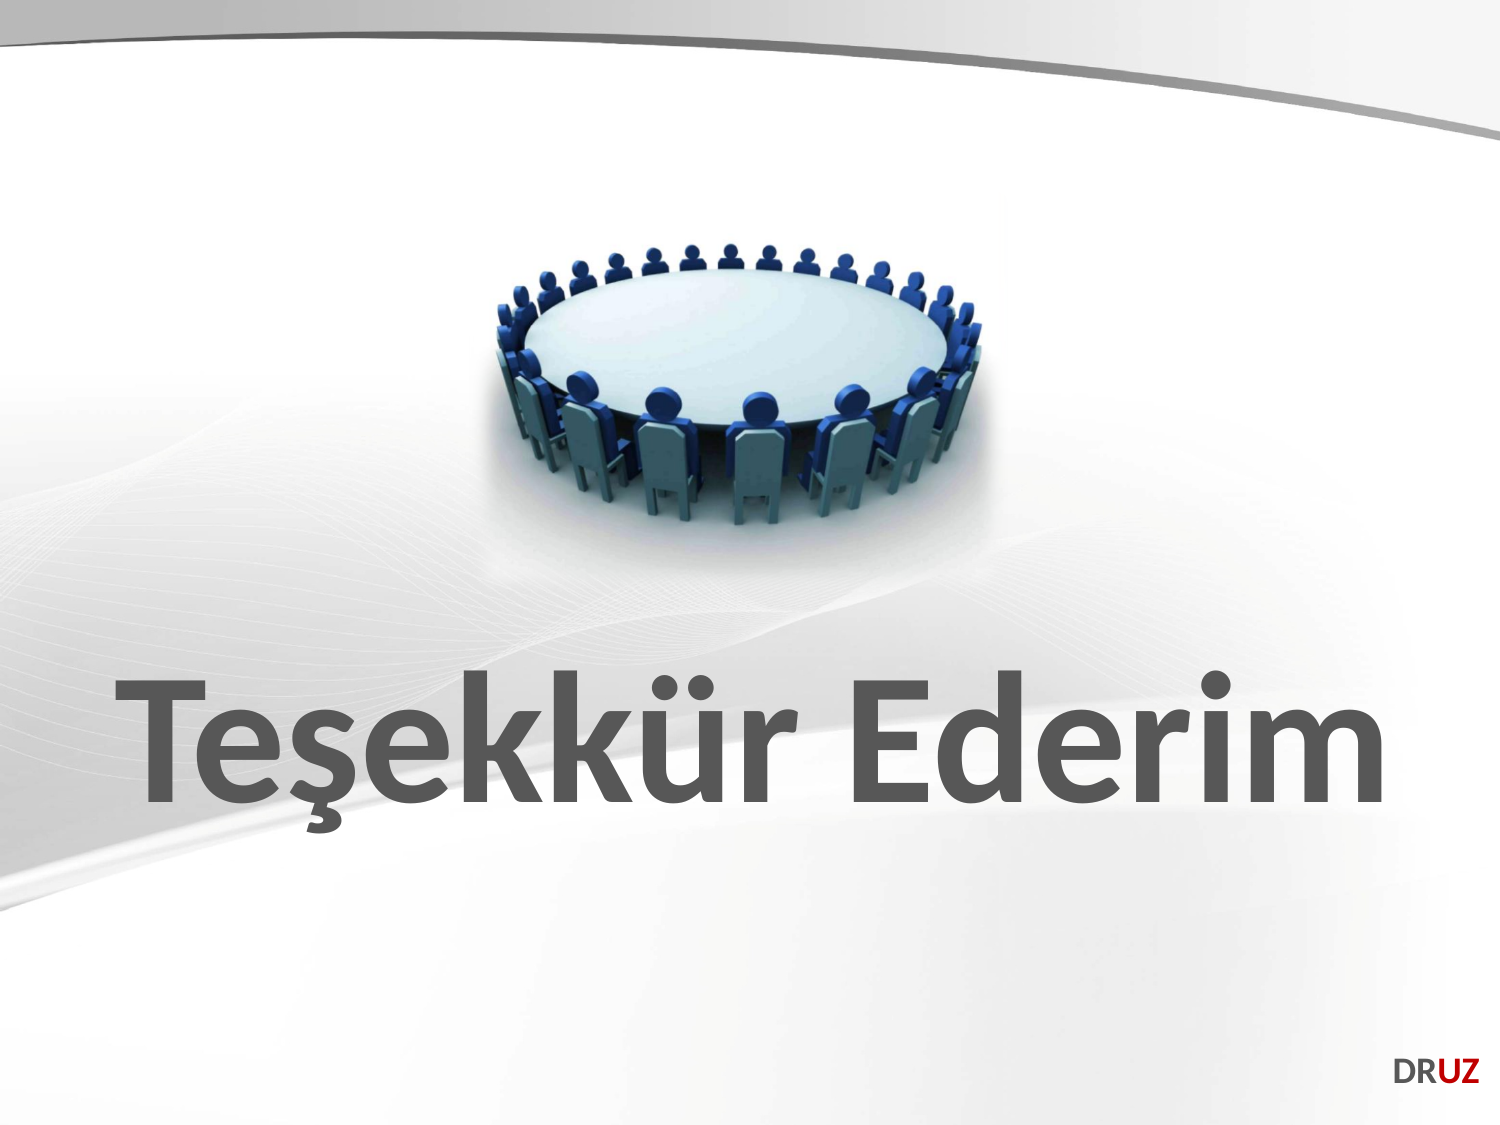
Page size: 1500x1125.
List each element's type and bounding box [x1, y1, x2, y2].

text_box [5, 487, 1497, 968]
picture [0, 0, 1500, 1124]
text_box [0, 1046, 1500, 1125]
